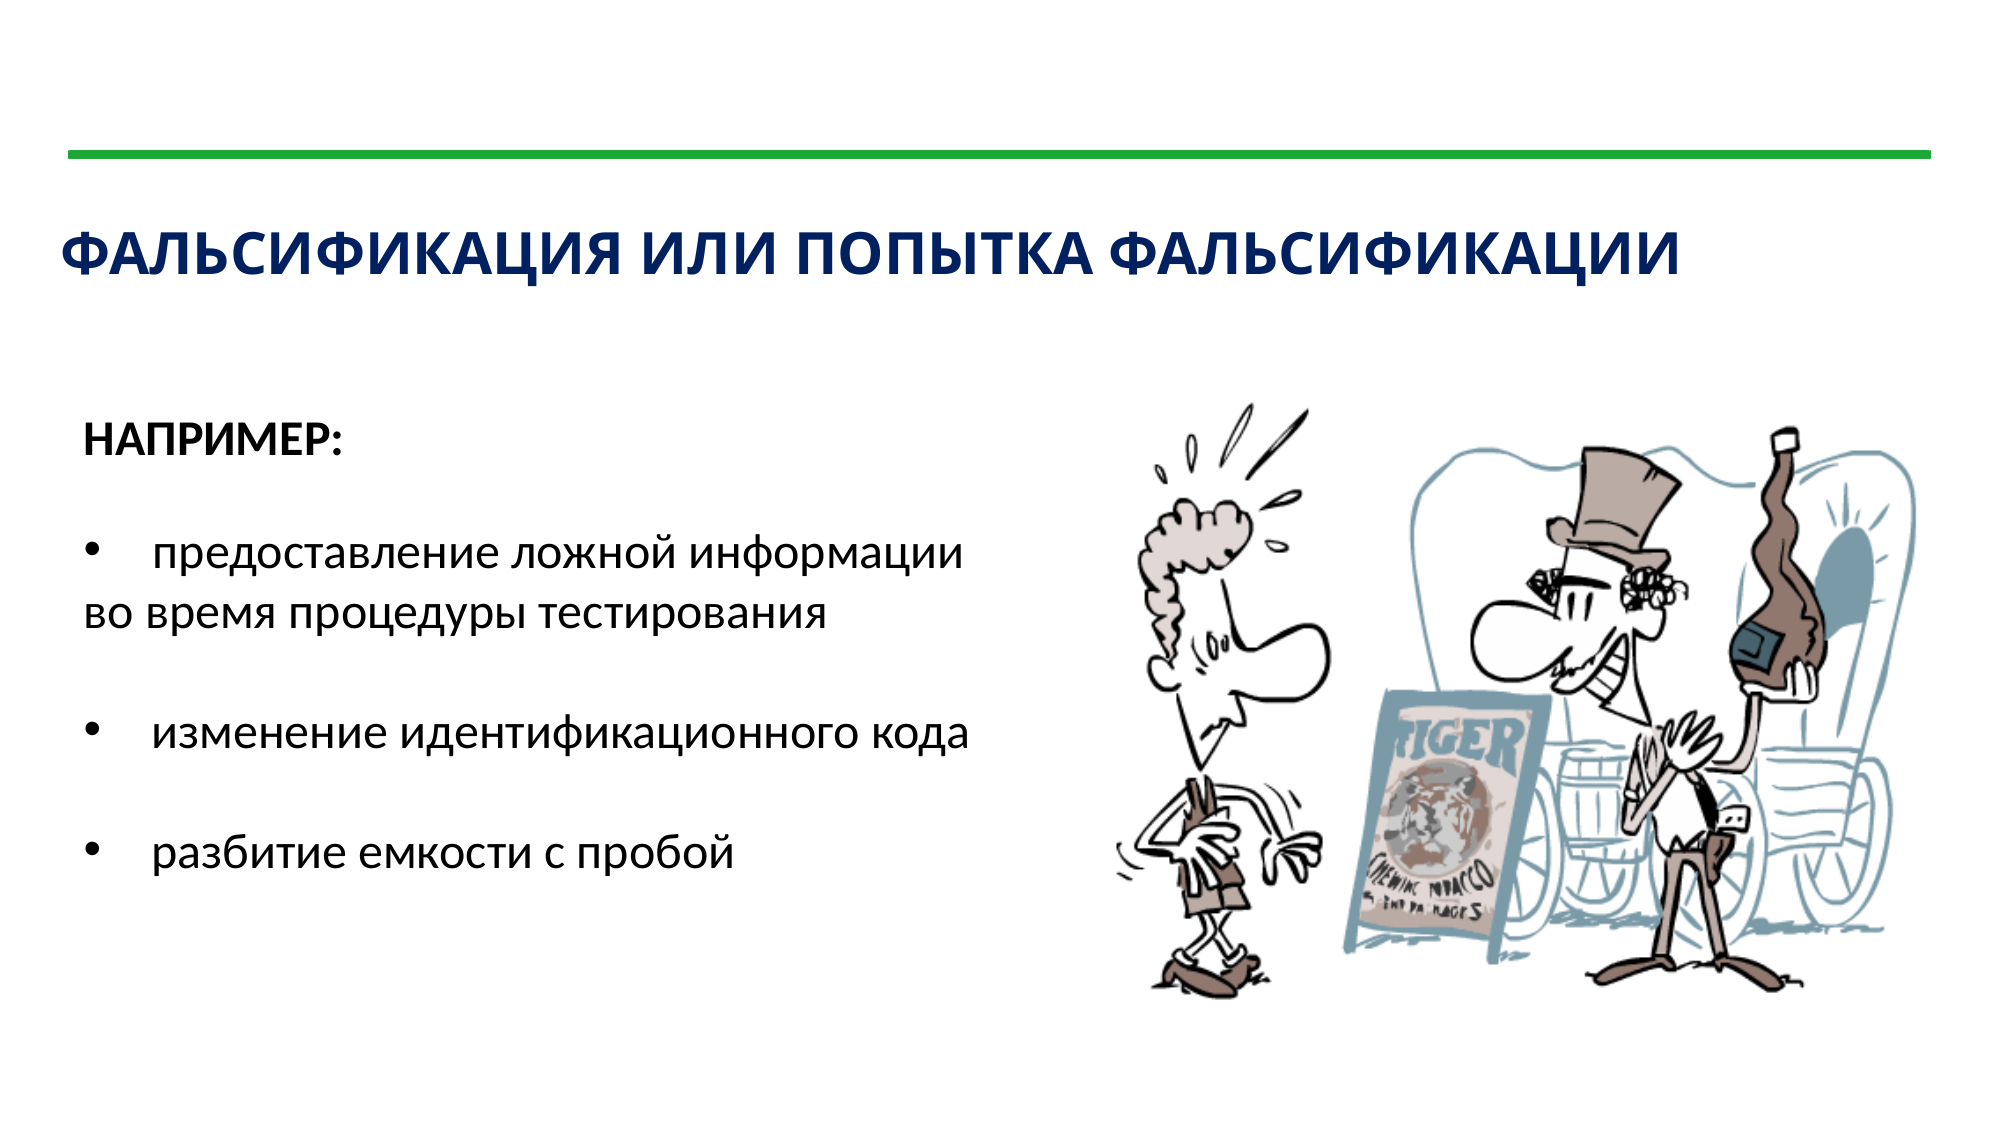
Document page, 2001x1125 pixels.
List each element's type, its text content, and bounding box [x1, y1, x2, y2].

picture [1107, 397, 1923, 1030]
title ФАЛЬСИФИКАЦИЯ ИЛИ ПОПЫТКА ФАЛЬСИФИКАЦИИ [45, 157, 2000, 354]
text_box предоставление ложной информации во время процедуры тестирования изменение идентификационного кода разбитие емкости с пробой [68, 511, 1107, 886]
text_box НАПРИМЕР: [68, 397, 518, 473]
picture [68, 150, 1931, 159]
